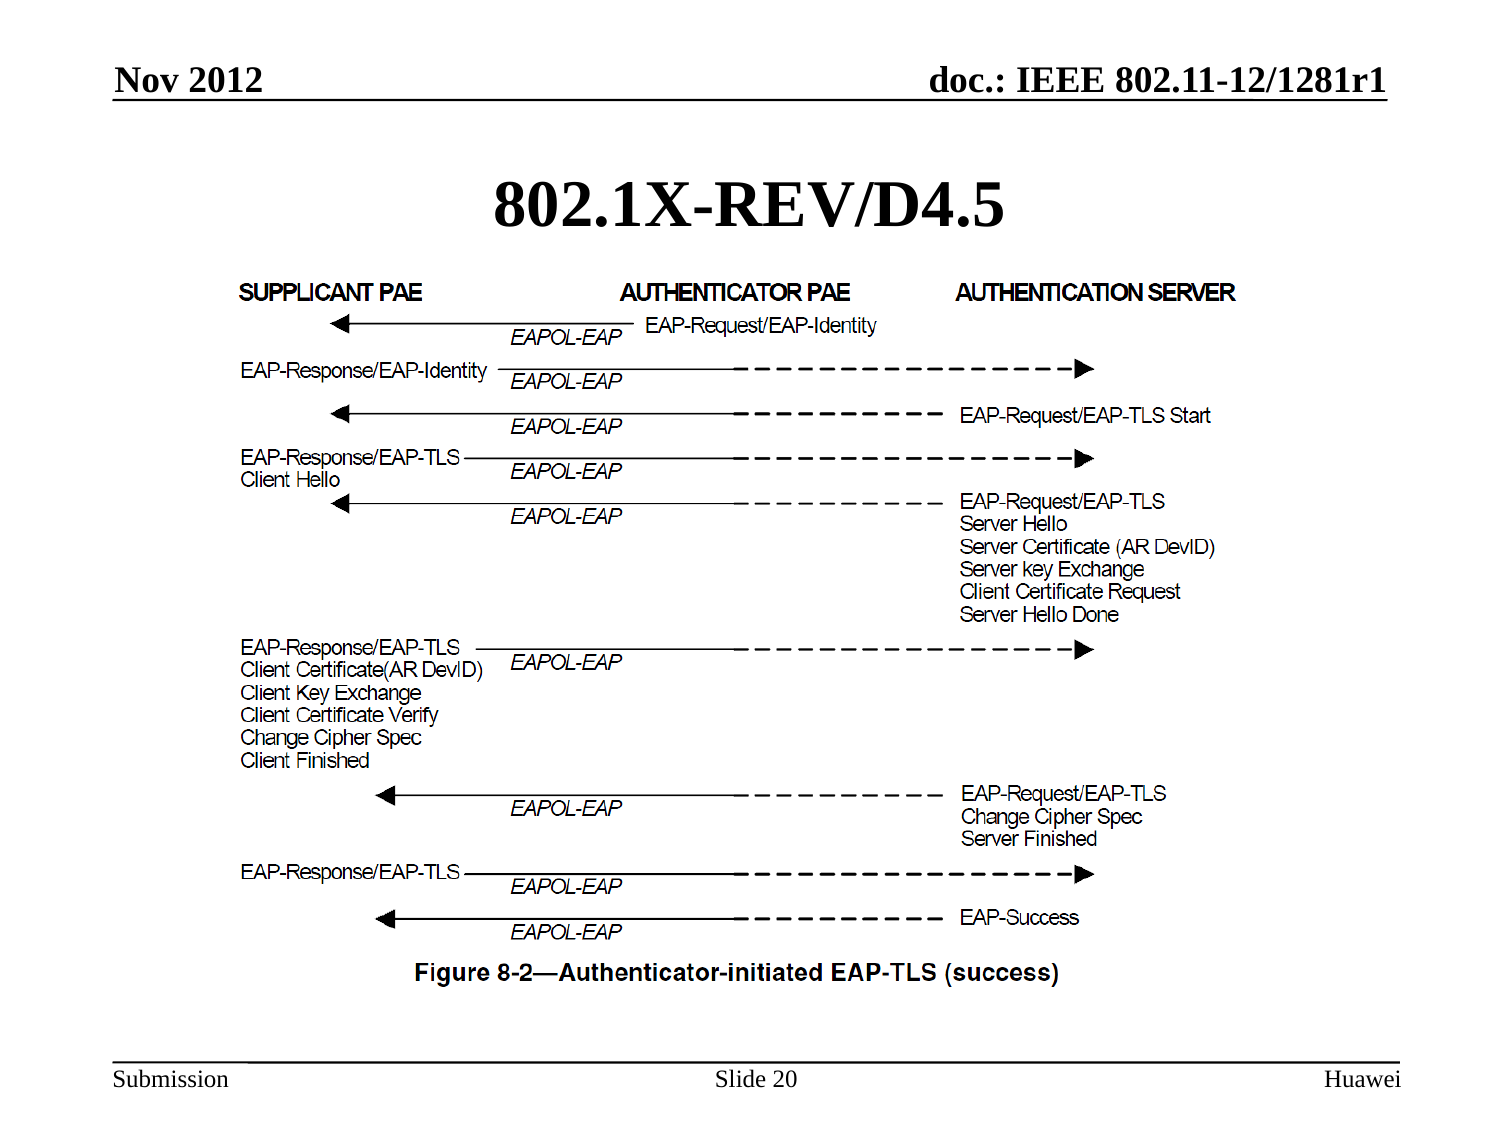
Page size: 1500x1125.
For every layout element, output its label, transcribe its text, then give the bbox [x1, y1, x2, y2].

footer Huawei [1322, 1061, 1402, 1093]
title 802.1X-REV/D4.5 [112, 112, 1388, 288]
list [201, 248, 1278, 1001]
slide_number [114, 54, 265, 101]
slide_number Slide 20 [712, 1061, 800, 1093]
